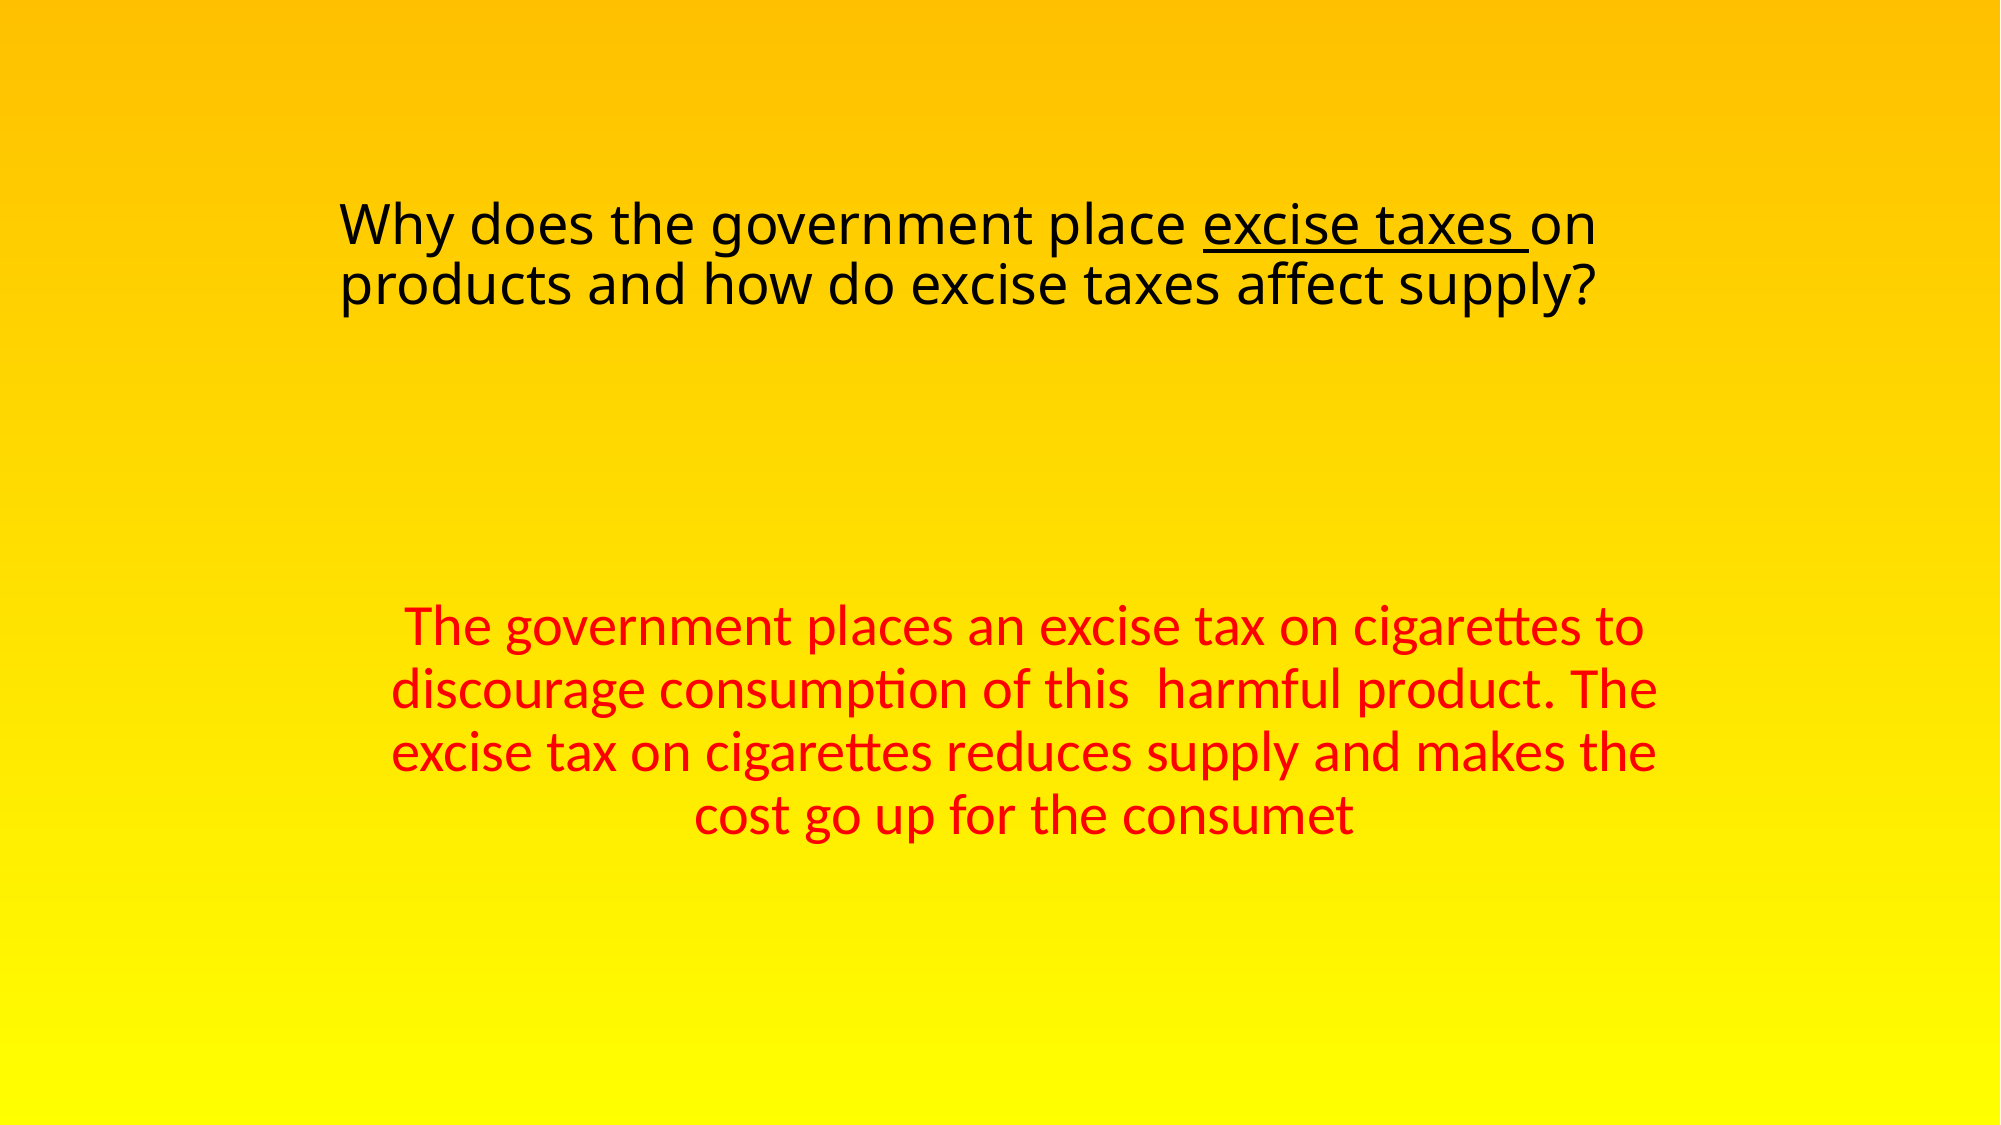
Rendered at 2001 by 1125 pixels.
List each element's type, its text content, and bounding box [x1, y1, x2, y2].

title Why does the government place excise taxes on products and how do excise taxes affect supply? [324, 162, 1675, 351]
list The government places an excise tax on cigarettes to discourage consumption of this harmful product. The excise tax on cigarettes reduces supply and makes the cost go up for the consumet [350, 587, 1700, 898]
